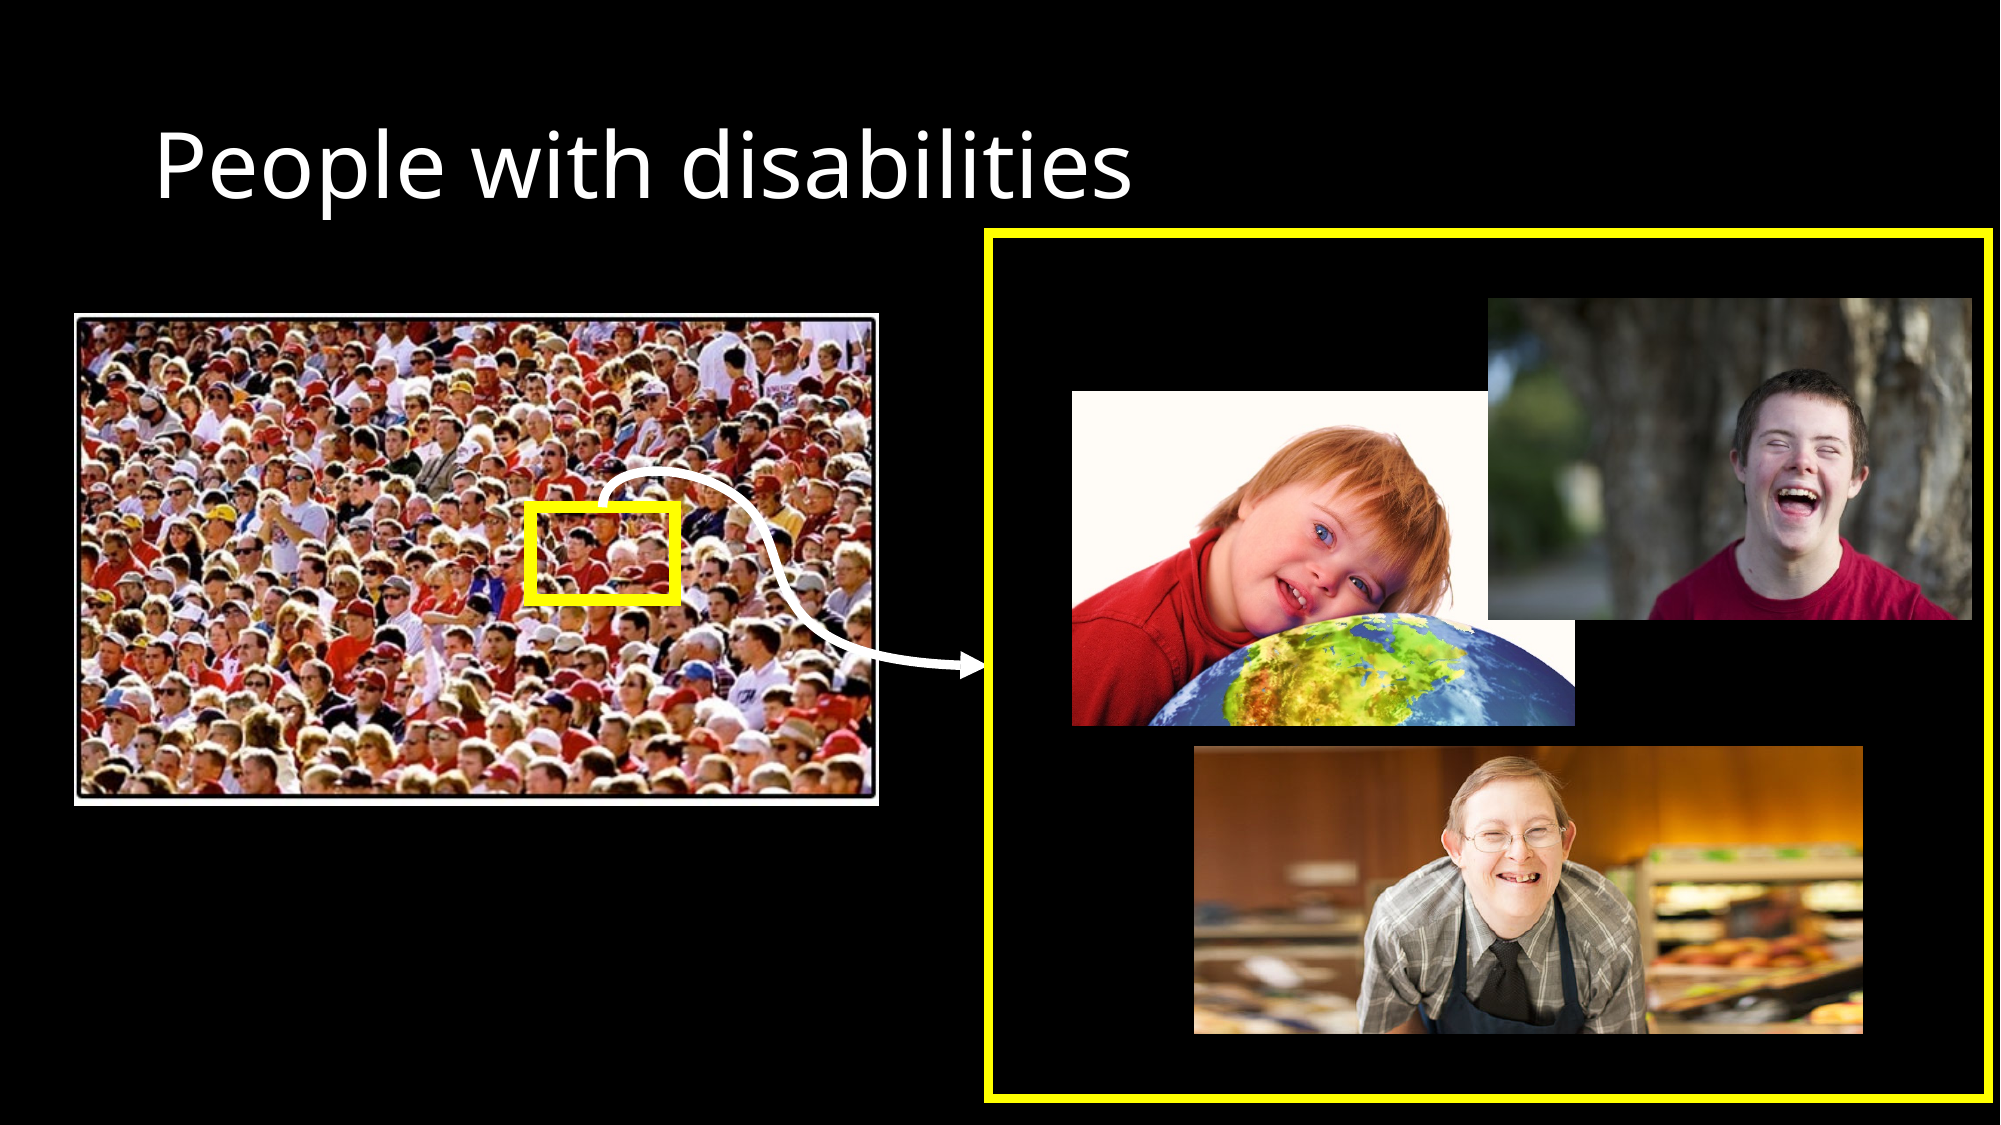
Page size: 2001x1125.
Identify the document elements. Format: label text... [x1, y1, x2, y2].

title People with disabilities [137, 59, 1863, 278]
picture [1194, 746, 1863, 1034]
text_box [74, 313, 989, 806]
picture [1072, 298, 1972, 726]
text_box [987, 232, 1989, 1099]
